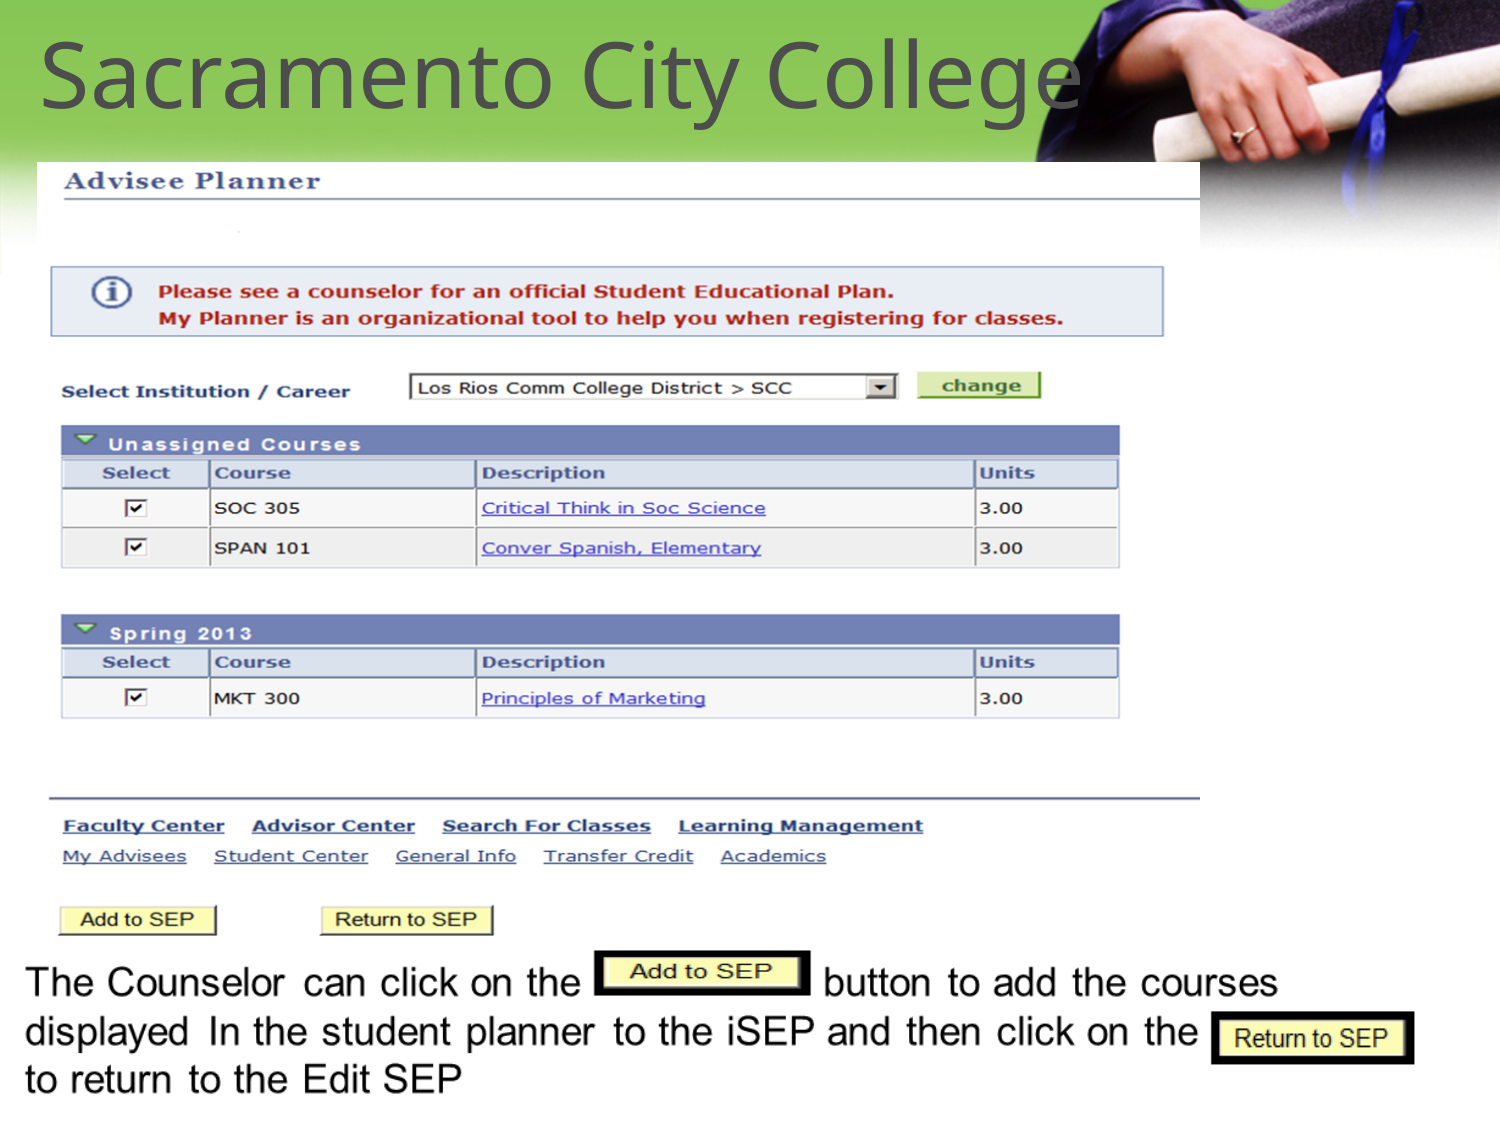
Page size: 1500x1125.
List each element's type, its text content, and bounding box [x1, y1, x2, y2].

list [37, 162, 1201, 939]
title Sacramento City College [24, 62, 1225, 191]
picture [0, 0, 1500, 1125]
